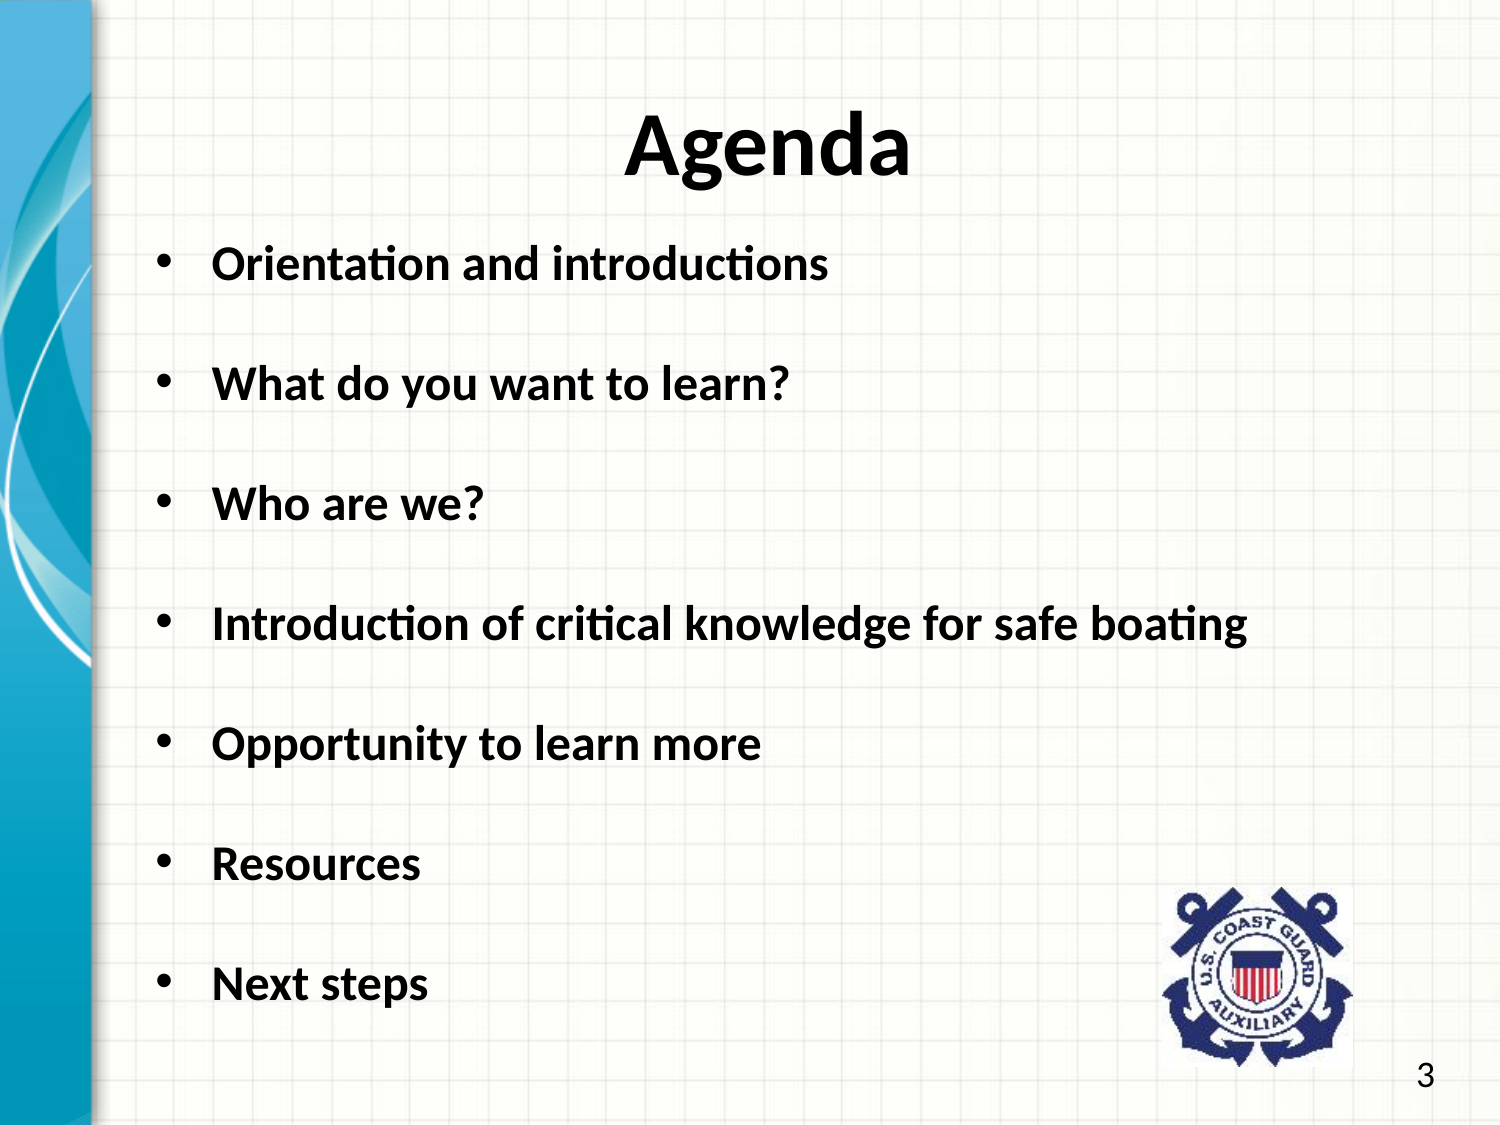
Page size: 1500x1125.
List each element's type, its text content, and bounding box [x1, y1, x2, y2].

picture [0, 0, 1500, 1125]
text_box Orientation and introductions What do you want to learn? Who are we? Introduction of critical knowledge for safe boating Opportunity to learn more Resources Next steps [140, 223, 1472, 1018]
title Agenda [324, 45, 1214, 223]
slide_number 3 [1100, 1042, 1450, 1103]
